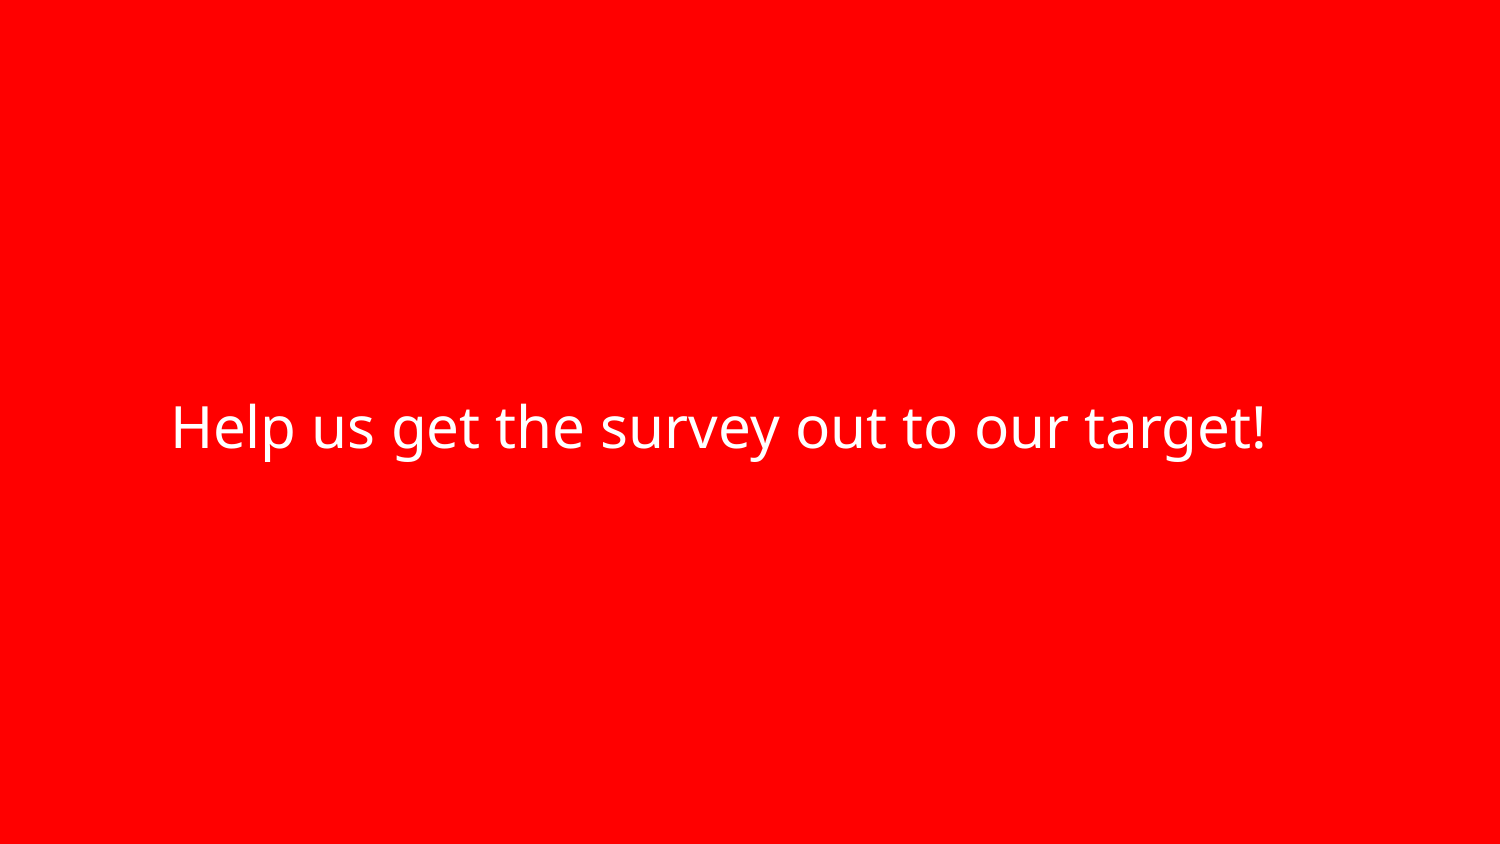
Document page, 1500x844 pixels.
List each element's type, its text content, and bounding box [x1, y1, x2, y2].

title Help us get the survey out to our target! [155, 374, 1345, 469]
